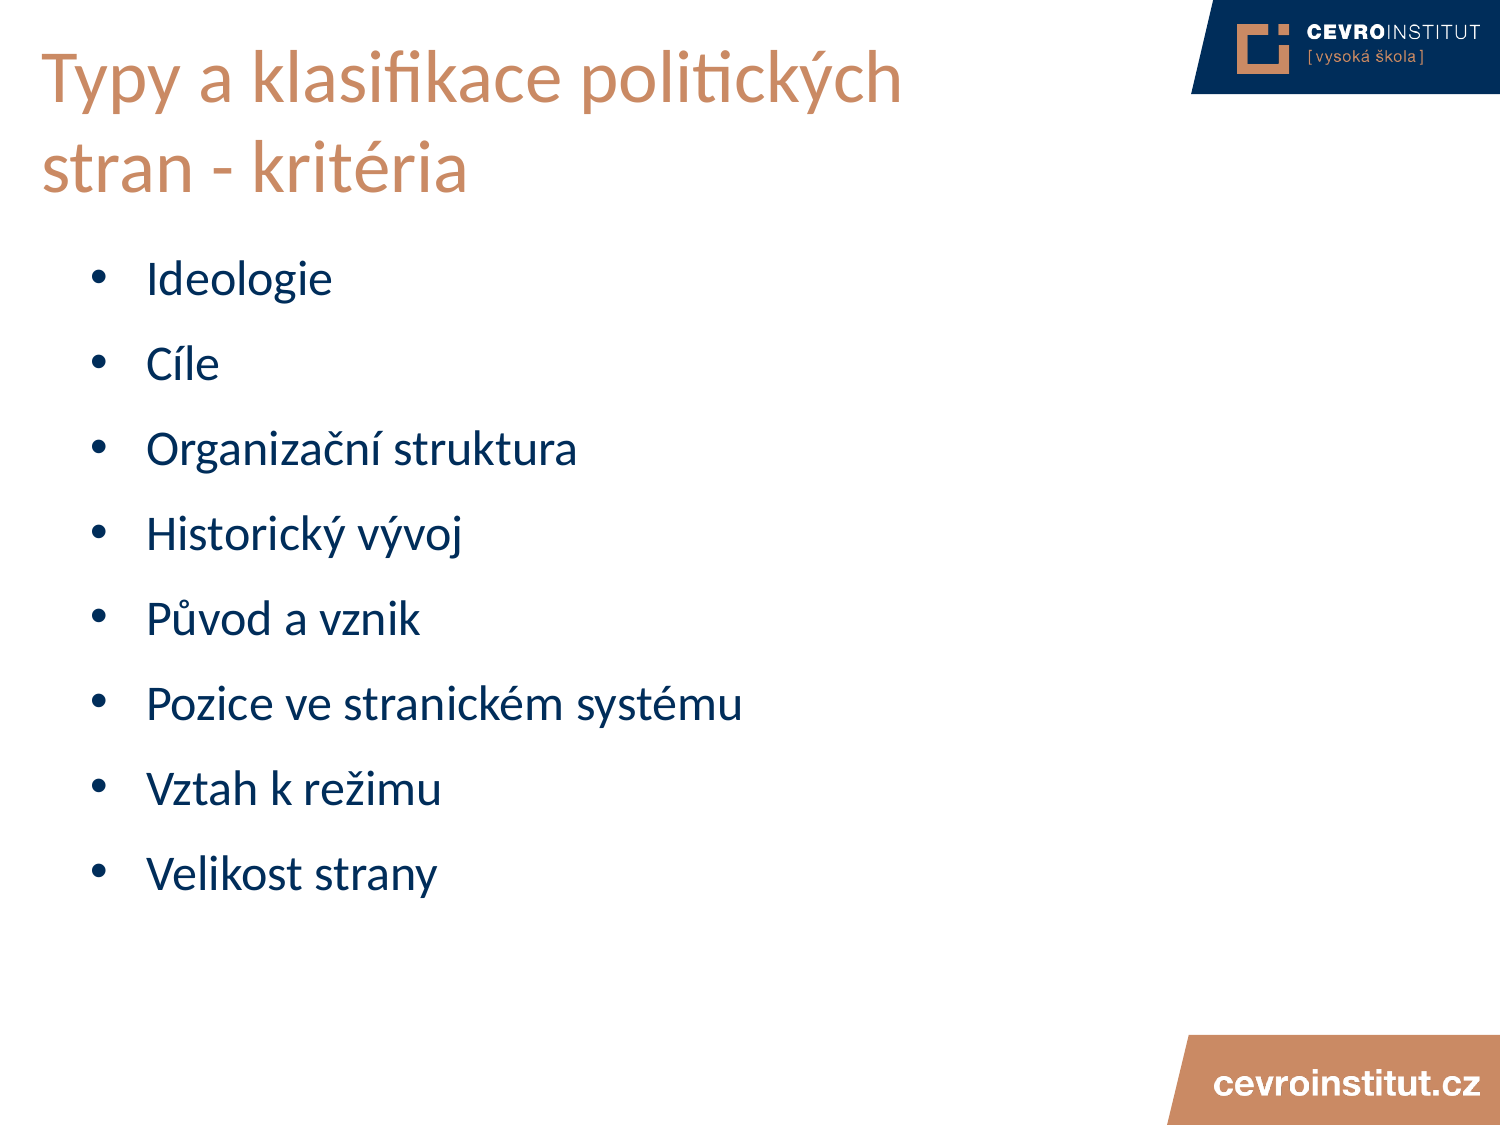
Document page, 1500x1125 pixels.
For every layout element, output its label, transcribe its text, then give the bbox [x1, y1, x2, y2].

picture [1214, 1069, 1480, 1096]
list Ideologie Cíle Organizační struktura Historický vývoj Původ a vznik Pozice ve stranickém systému Vztah k režimu Velikost strany [75, 238, 1432, 1055]
title Typy a klasifikace politických stran - kritéria [0, 0, 1500, 236]
